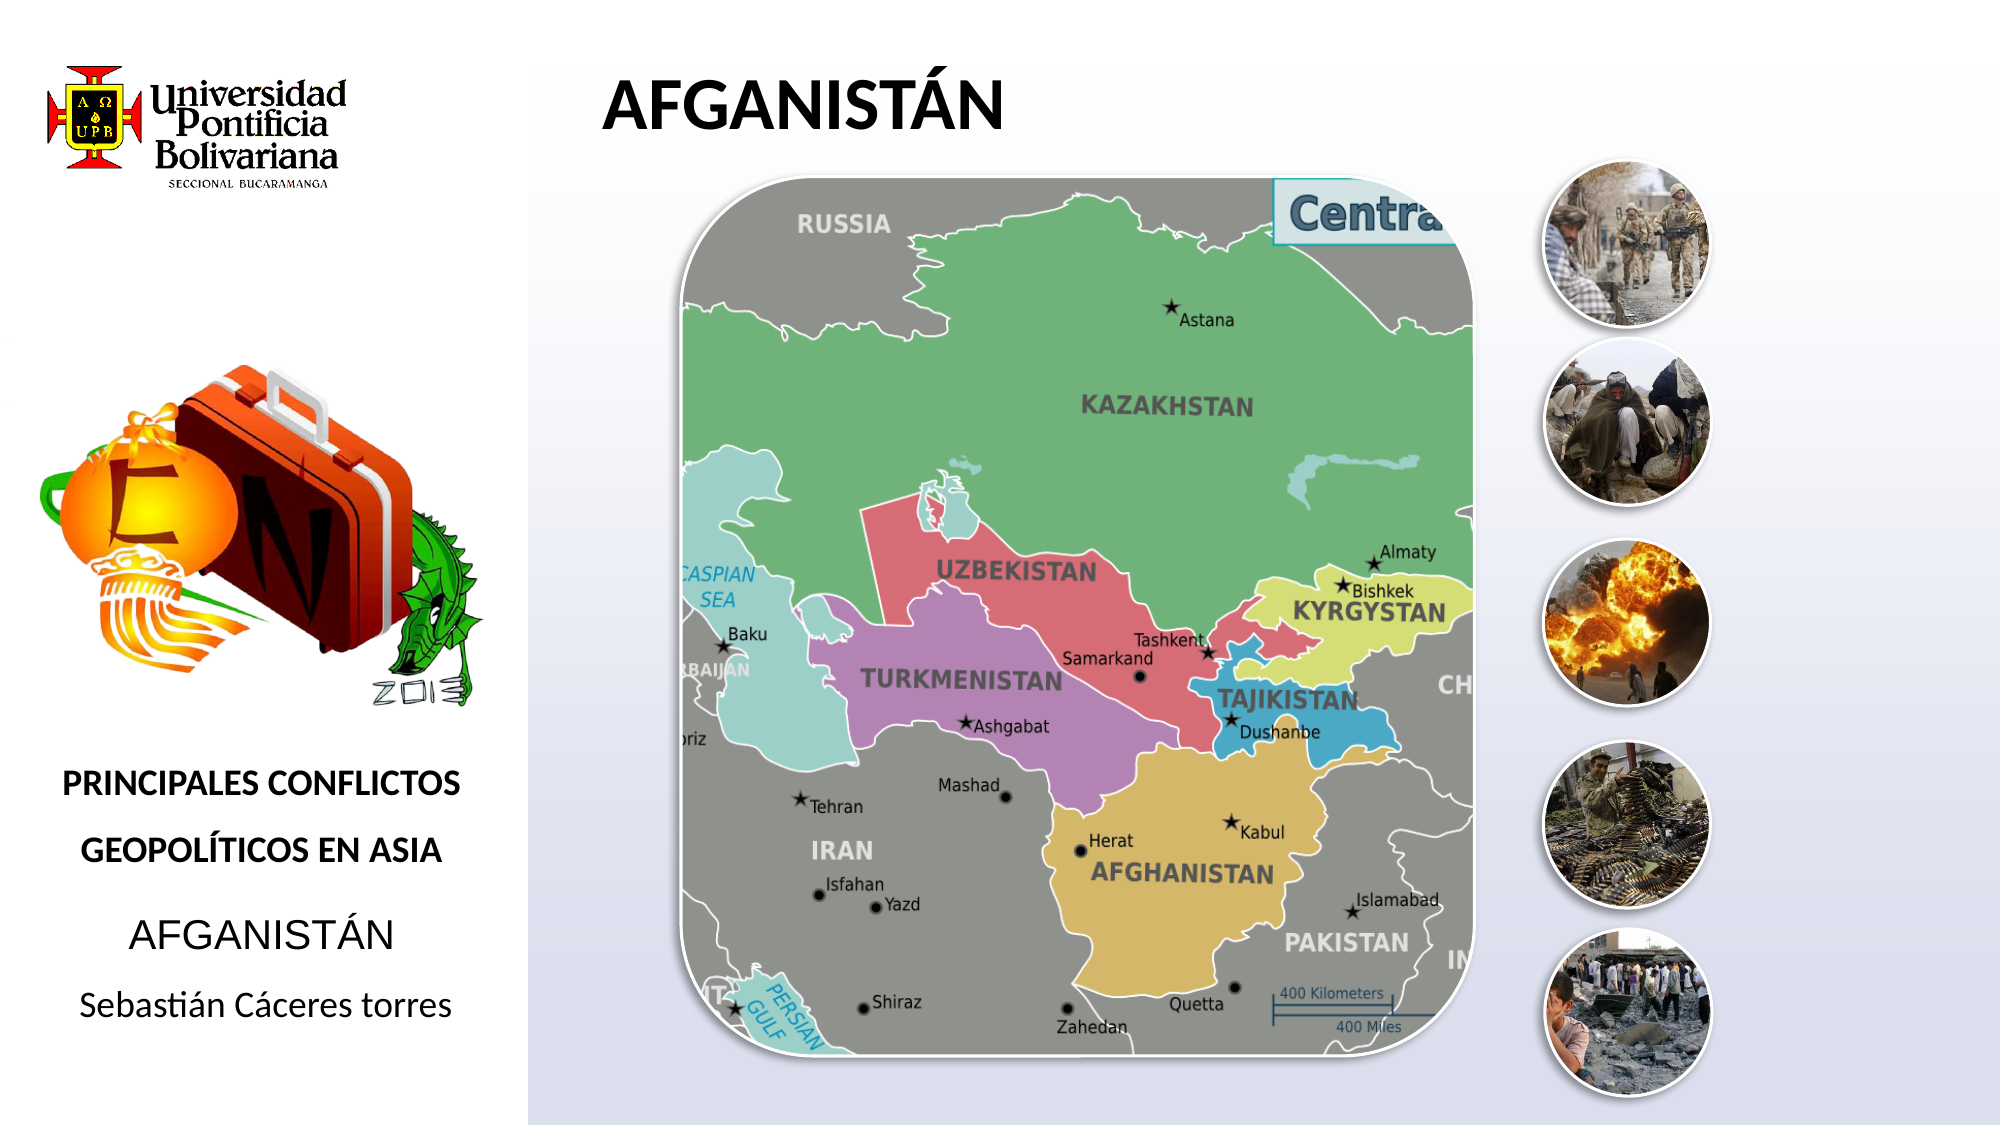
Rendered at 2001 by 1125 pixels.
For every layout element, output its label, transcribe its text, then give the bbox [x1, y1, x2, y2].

picture [47, 66, 346, 188]
picture [527, 0, 2000, 1125]
text_box PRINCIPALES CONFLICTOS GEOPOLÍTICOS EN ASIA AFGANISTÁN Sebastián Cáceres torres [7, 728, 516, 1033]
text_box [598, 148, 1886, 1106]
picture [7, 342, 516, 728]
